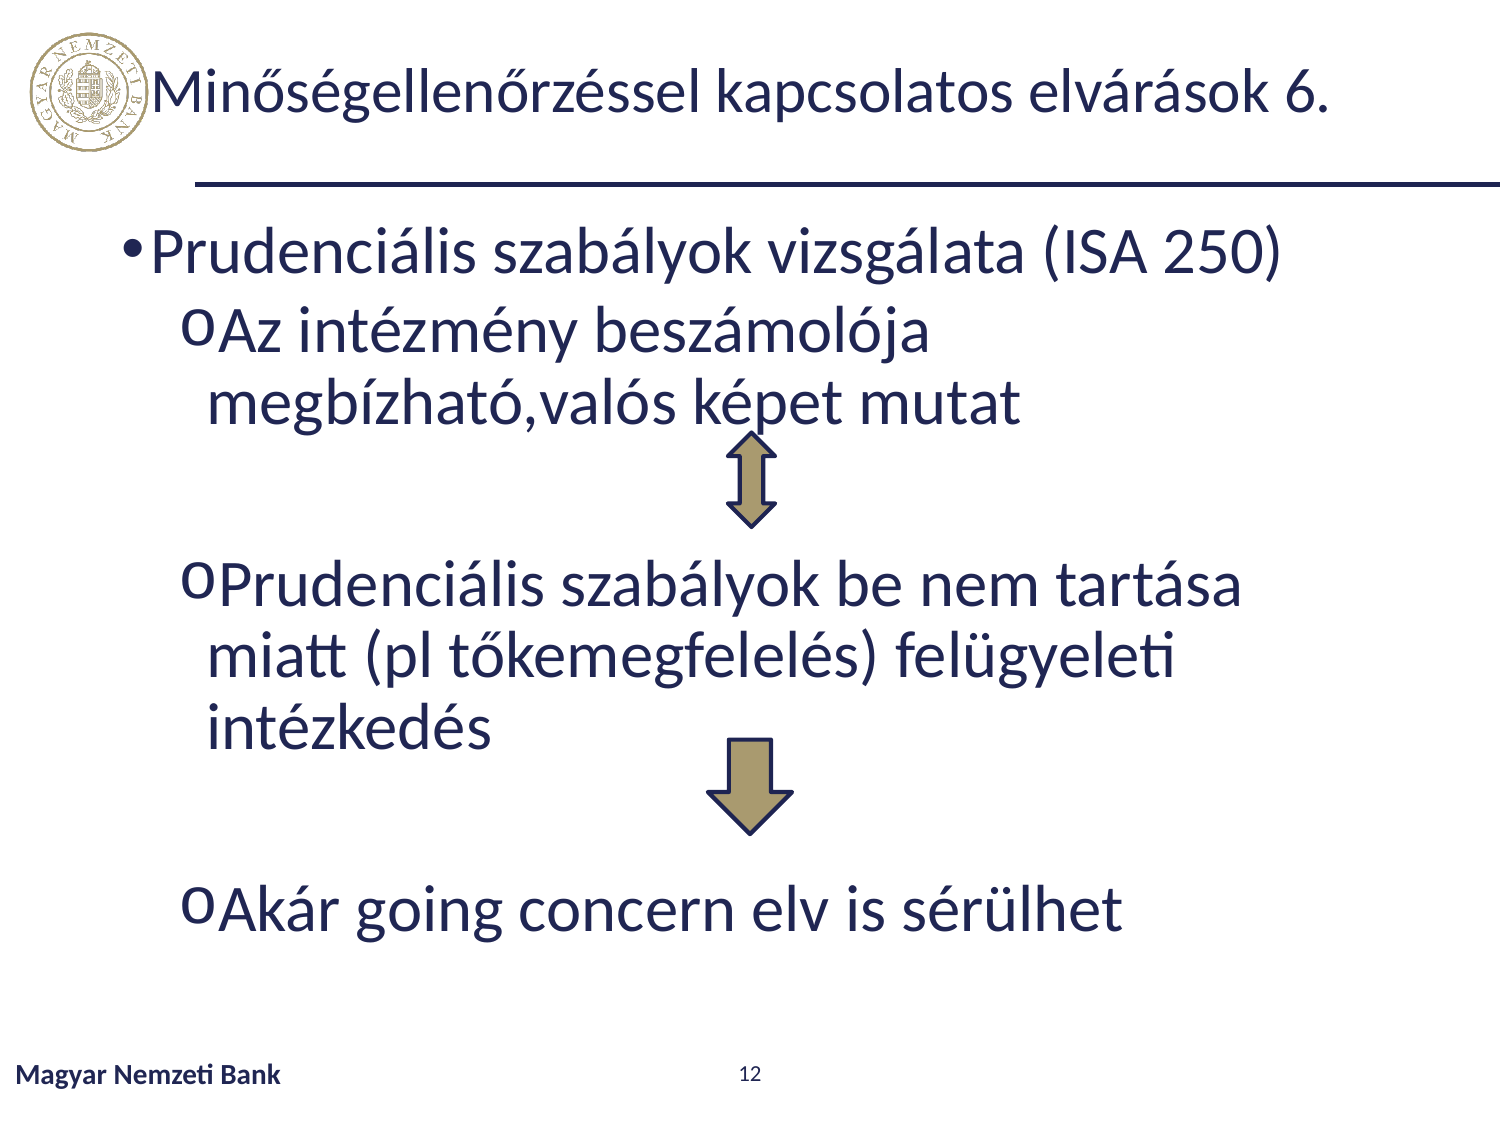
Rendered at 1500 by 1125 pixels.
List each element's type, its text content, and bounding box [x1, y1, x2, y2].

title Minőségellenőrzéssel kapcsolatos elvárások 6. [135, 29, 1495, 155]
picture [17, 21, 161, 165]
text_box [705, 737, 794, 837]
text_box [725, 430, 778, 530]
list Prudenciális szabályok vizsgálata (ISA 250) Az intézmény beszámolója megbízható,valós képet mutat Prudenciális szabályok be nem tartása miatt (pl tőkemegfelelés) felügyeleti intézkedés Akár going concern elv is sérülhet [106, 208, 1401, 1024]
footer Magyar Nemzeti Bank [0, 1042, 507, 1103]
slide_number 12 [581, 1042, 919, 1103]
